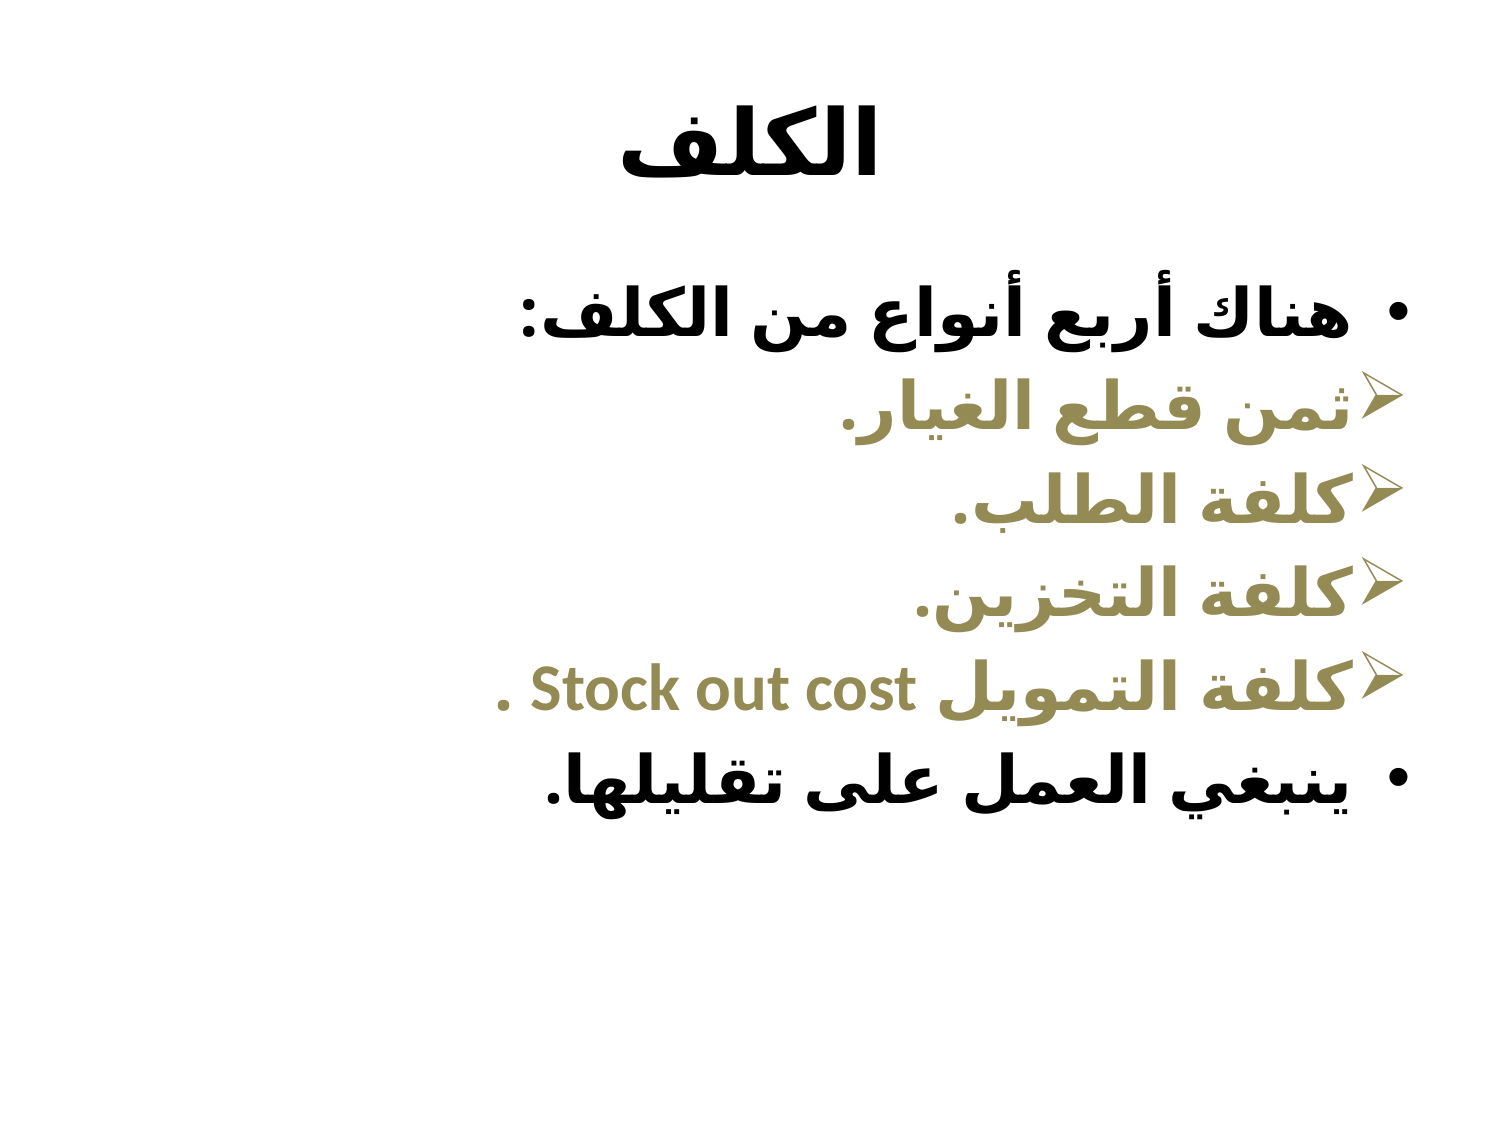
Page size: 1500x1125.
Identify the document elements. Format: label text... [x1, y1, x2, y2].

list هناك أربع أنواع من الكلف: ثمن قطع الغيار. كلفة الطلب. كلفة التخزين. كلفة التمويل Stock out cost . ينبغي العمل على تقليلها. [75, 262, 1425, 1005]
title الكلف [75, 45, 1425, 233]
